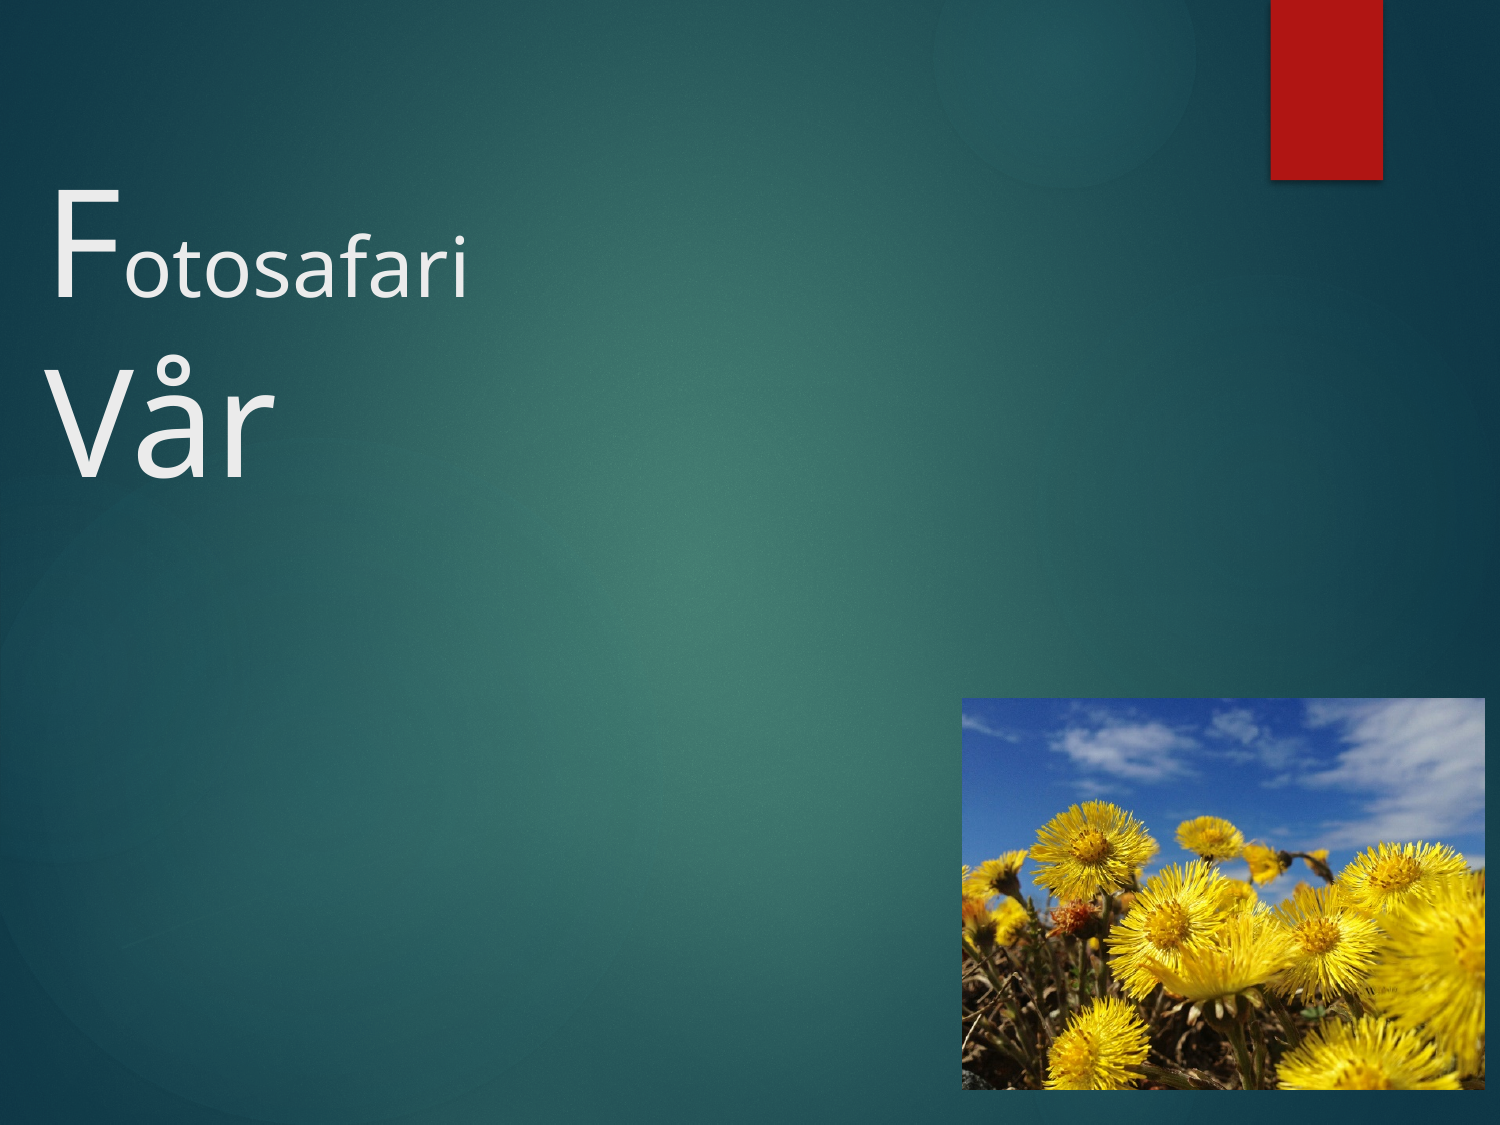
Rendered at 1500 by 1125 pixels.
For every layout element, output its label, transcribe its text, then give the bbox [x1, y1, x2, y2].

picture [962, 698, 1485, 1090]
title Fotosafari Vår [29, 125, 1128, 516]
